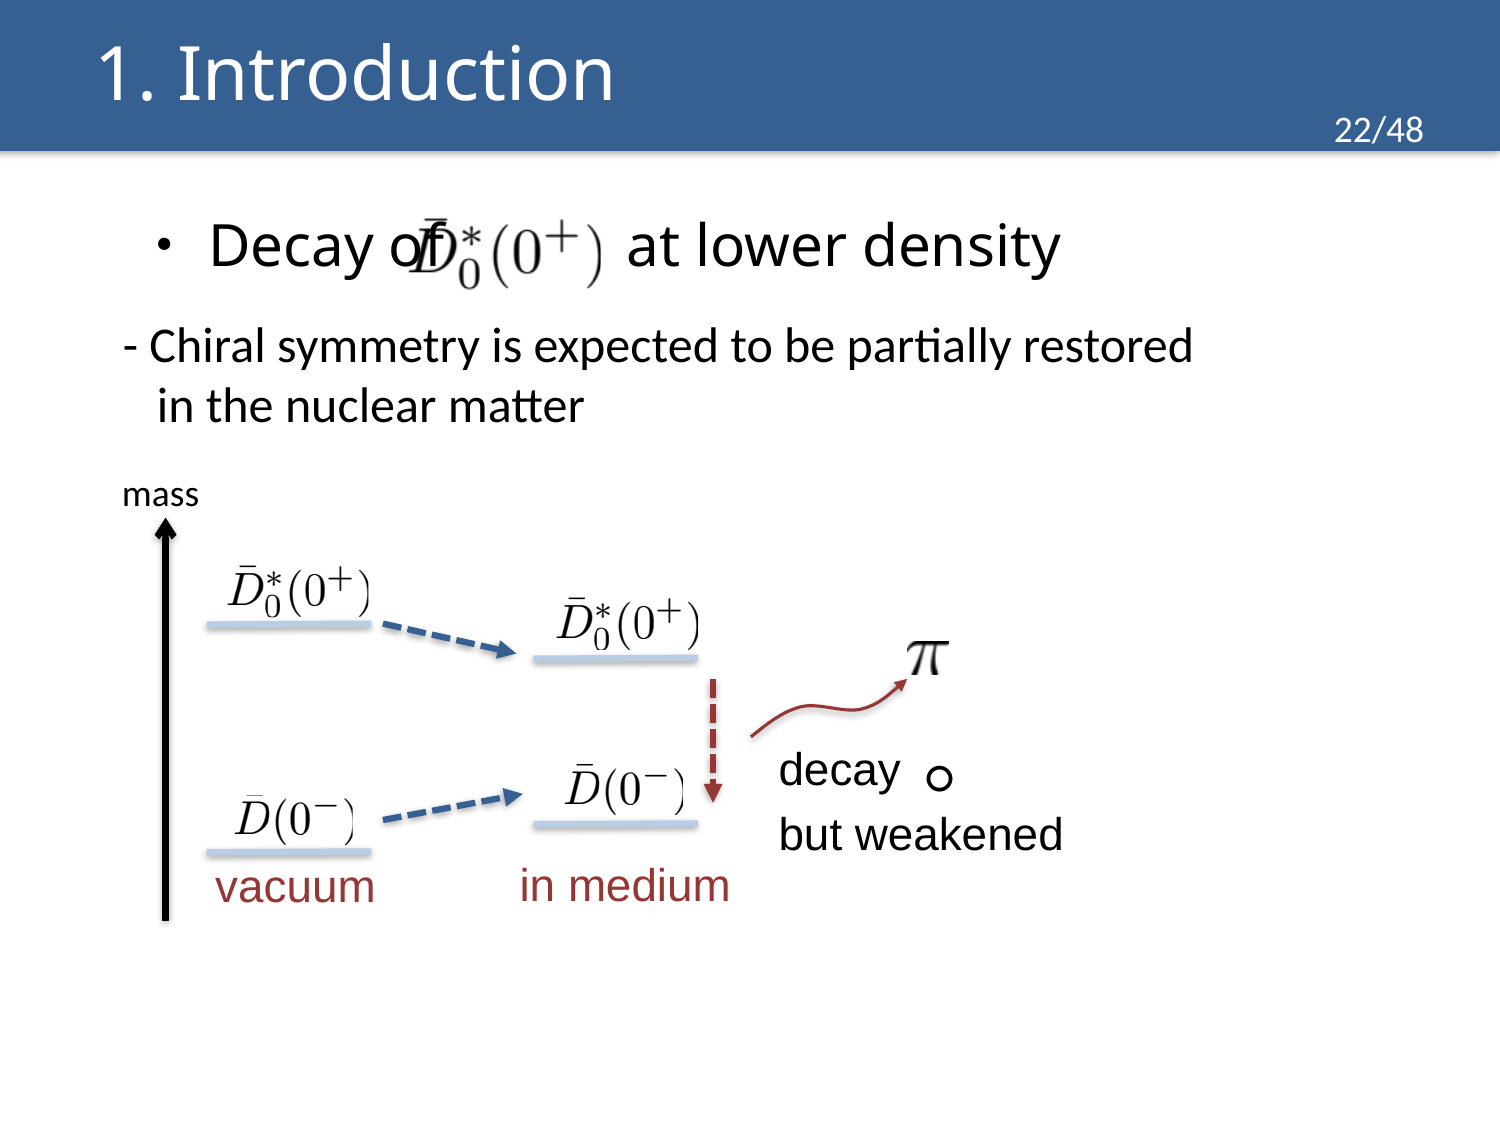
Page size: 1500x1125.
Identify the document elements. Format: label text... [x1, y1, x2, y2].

picture [406, 218, 601, 290]
text_box [750, 679, 906, 738]
text_box ・Decay of at lower density [121, 201, 1077, 286]
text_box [382, 793, 524, 821]
picture [906, 640, 950, 675]
text_box 1. Introduction [79, 18, 633, 123]
text_box - Chiral symmetry is expected to be partially restored in the nuclear matter [108, 304, 1210, 440]
text_box vacuum [200, 849, 391, 920]
picture [225, 565, 369, 618]
picture [555, 597, 699, 650]
picture [234, 794, 353, 845]
text_box mass [107, 461, 215, 522]
text_box decay but weakened [763, 732, 1079, 867]
text_box in medium [504, 848, 746, 919]
picture [564, 764, 684, 815]
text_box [382, 623, 517, 654]
